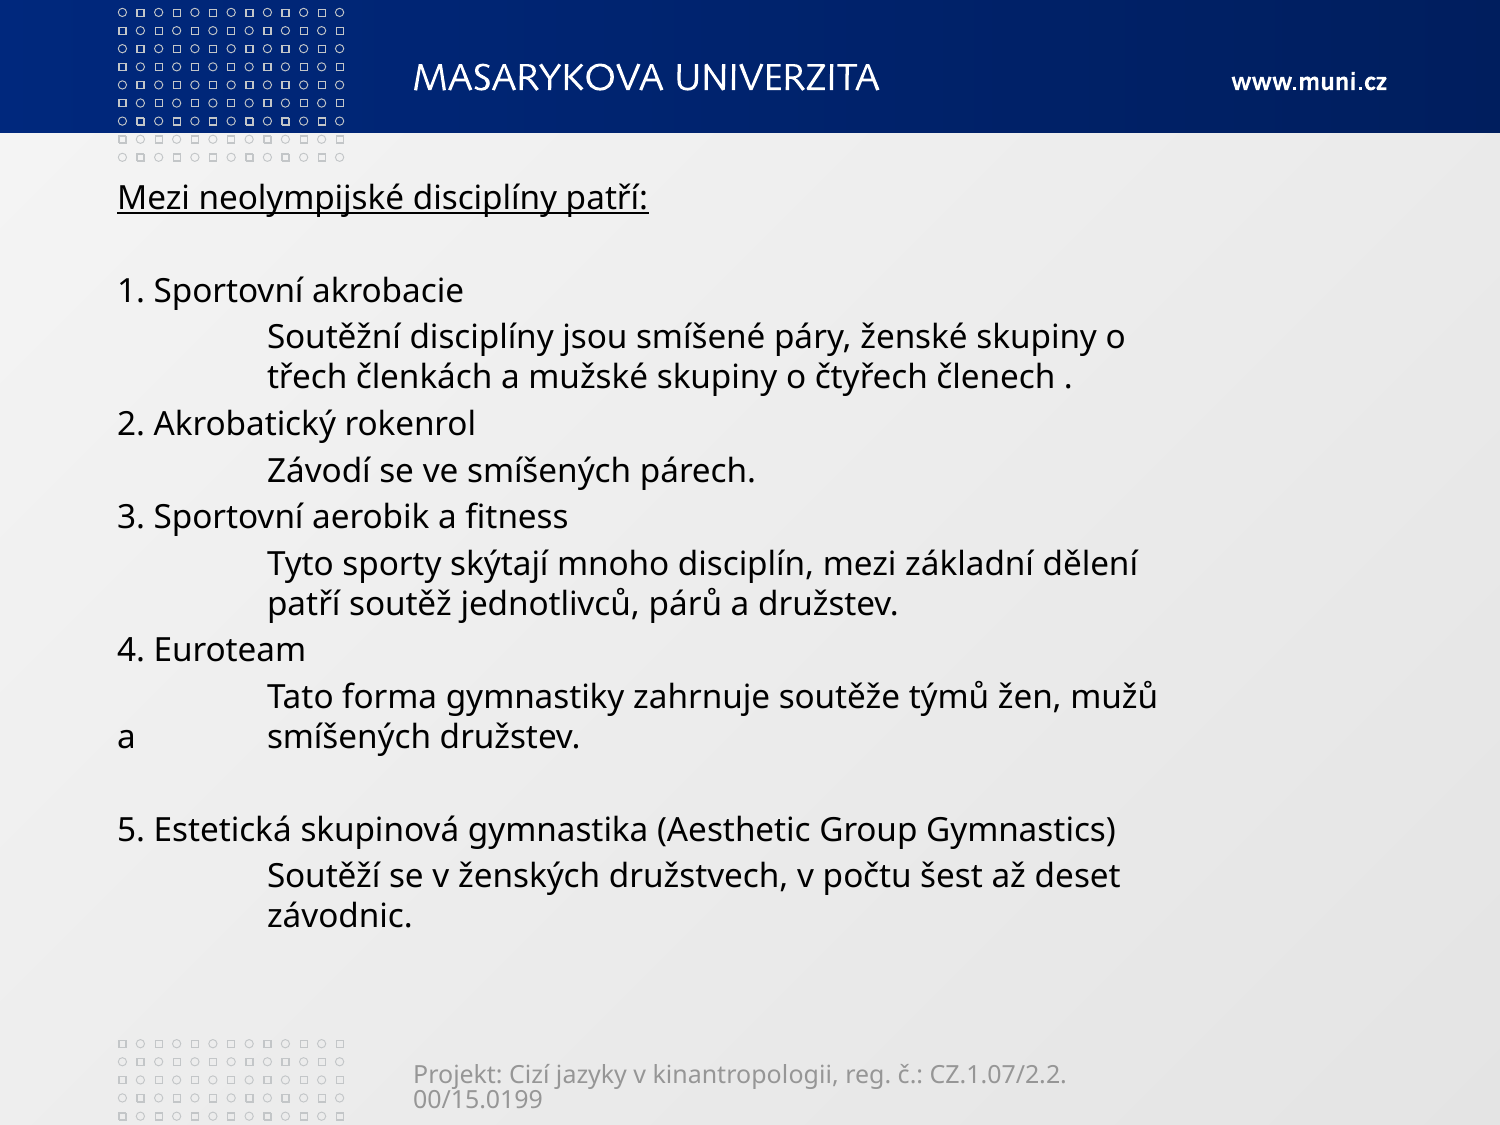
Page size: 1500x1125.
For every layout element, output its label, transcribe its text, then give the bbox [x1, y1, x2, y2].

footer Projekt: Cizí jazyky v kinantropologii, reg. č.: CZ.1.07/2.2.00/15.0199 [413, 1025, 1075, 1100]
subtitle Mezi neolympijské disciplíny patří: 1. Sportovní akrobacie Soutěžní disciplíny jsou smíšené páry, ženské skupiny o třech členkách a mužské skupiny o čtyřech členech . 2. Akrobatický rokenrol Závodí se ve smíšených párech. 3. Sportovní aerobik a fitness Tyto sporty skýtají mnoho disciplín, mezi základní dělení patří soutěž jednotlivců, párů a družstev. 4. Euroteam Tato forma gymnastiky zahrnuje soutěže týmů žen, mužů a smíšených družstev. 5. Estetická skupinová gymnastika (Aesthetic Group Gymnastics) Soutěží se v ženských družstvech, v počtu šest až deset závodnic. [117, 175, 1168, 1032]
